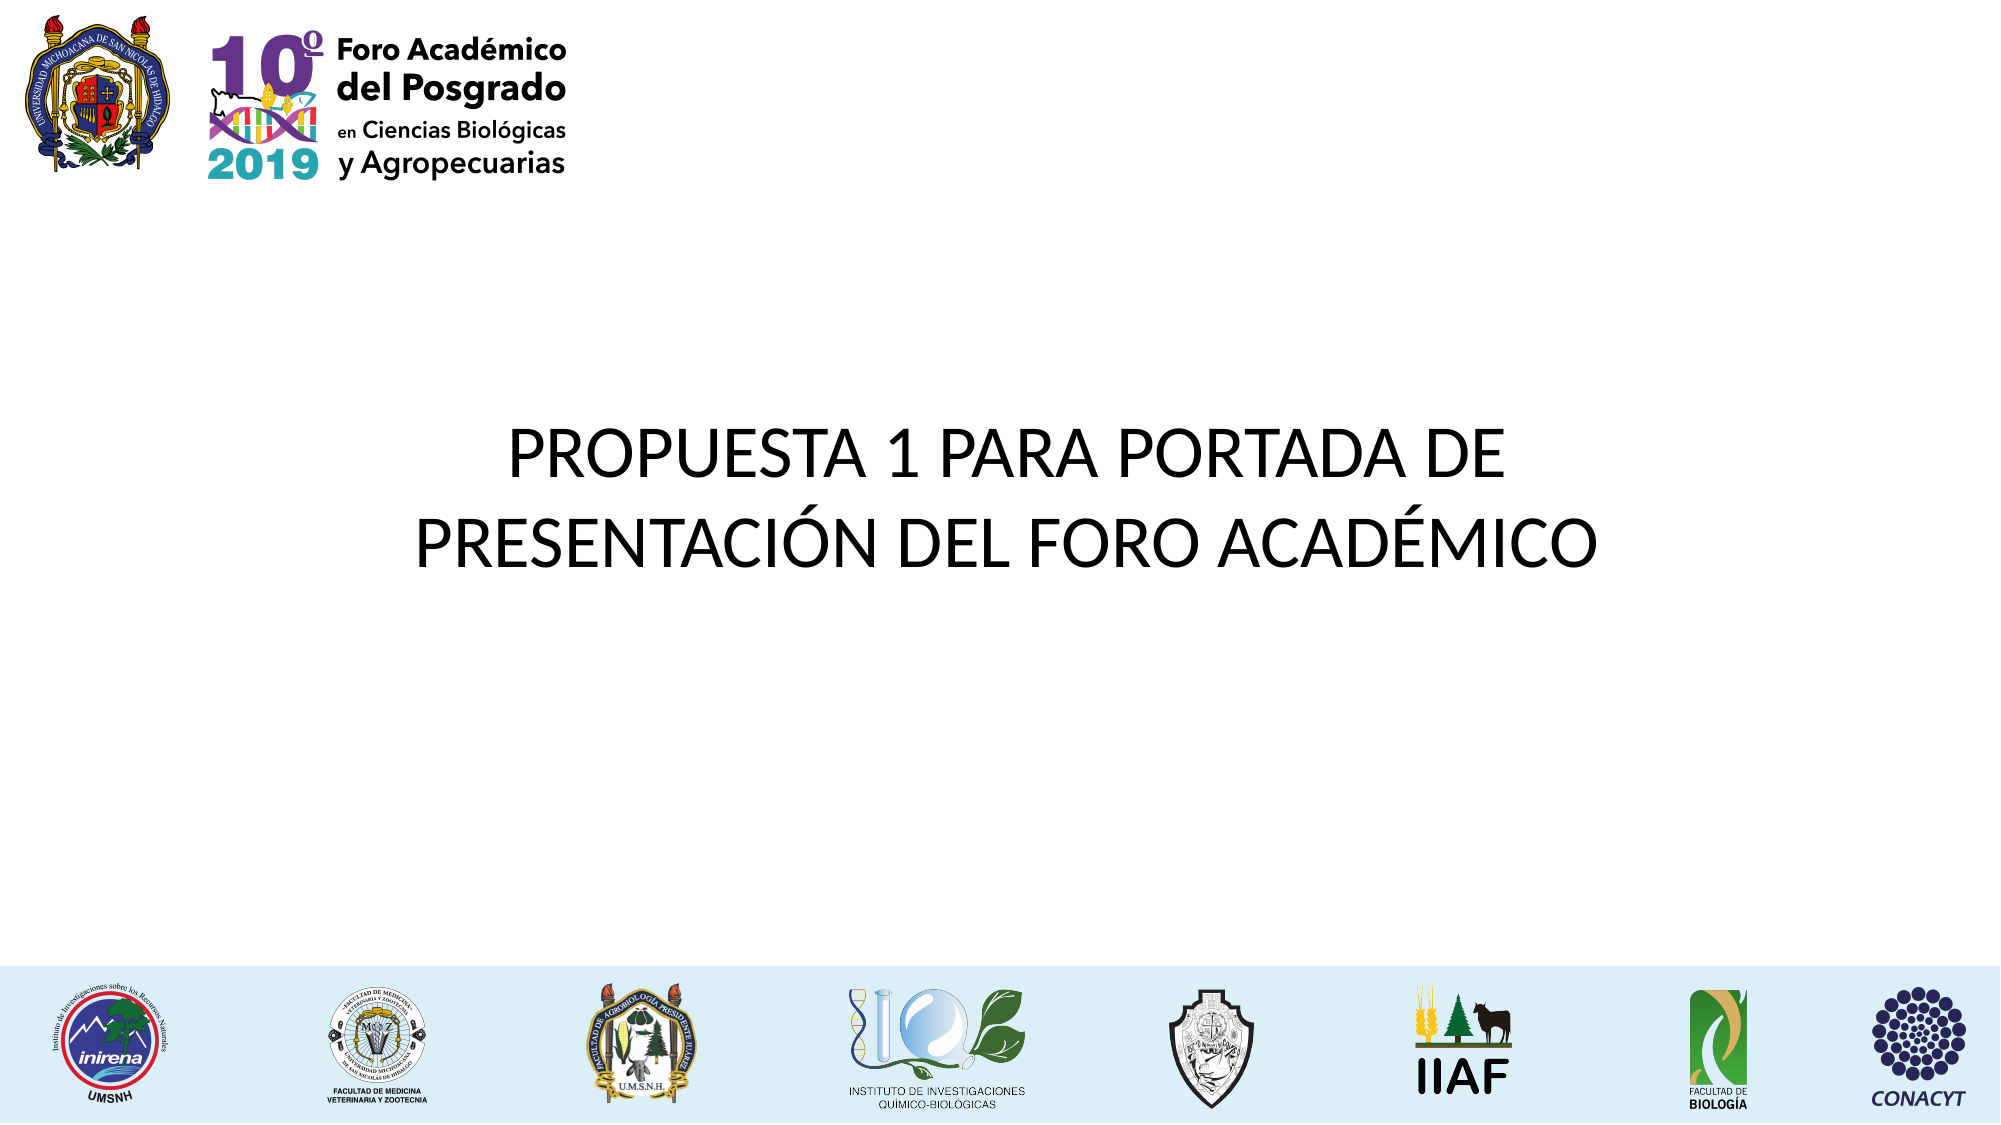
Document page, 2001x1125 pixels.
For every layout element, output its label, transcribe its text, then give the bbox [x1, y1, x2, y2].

text_box PROPUESTA 1 PARA PORTADA DE PRESENTACIÓN DEL FORO ACADÉMICO [385, 394, 1629, 590]
picture [25, 15, 170, 172]
picture [204, 23, 567, 189]
picture [0, 966, 2000, 1123]
